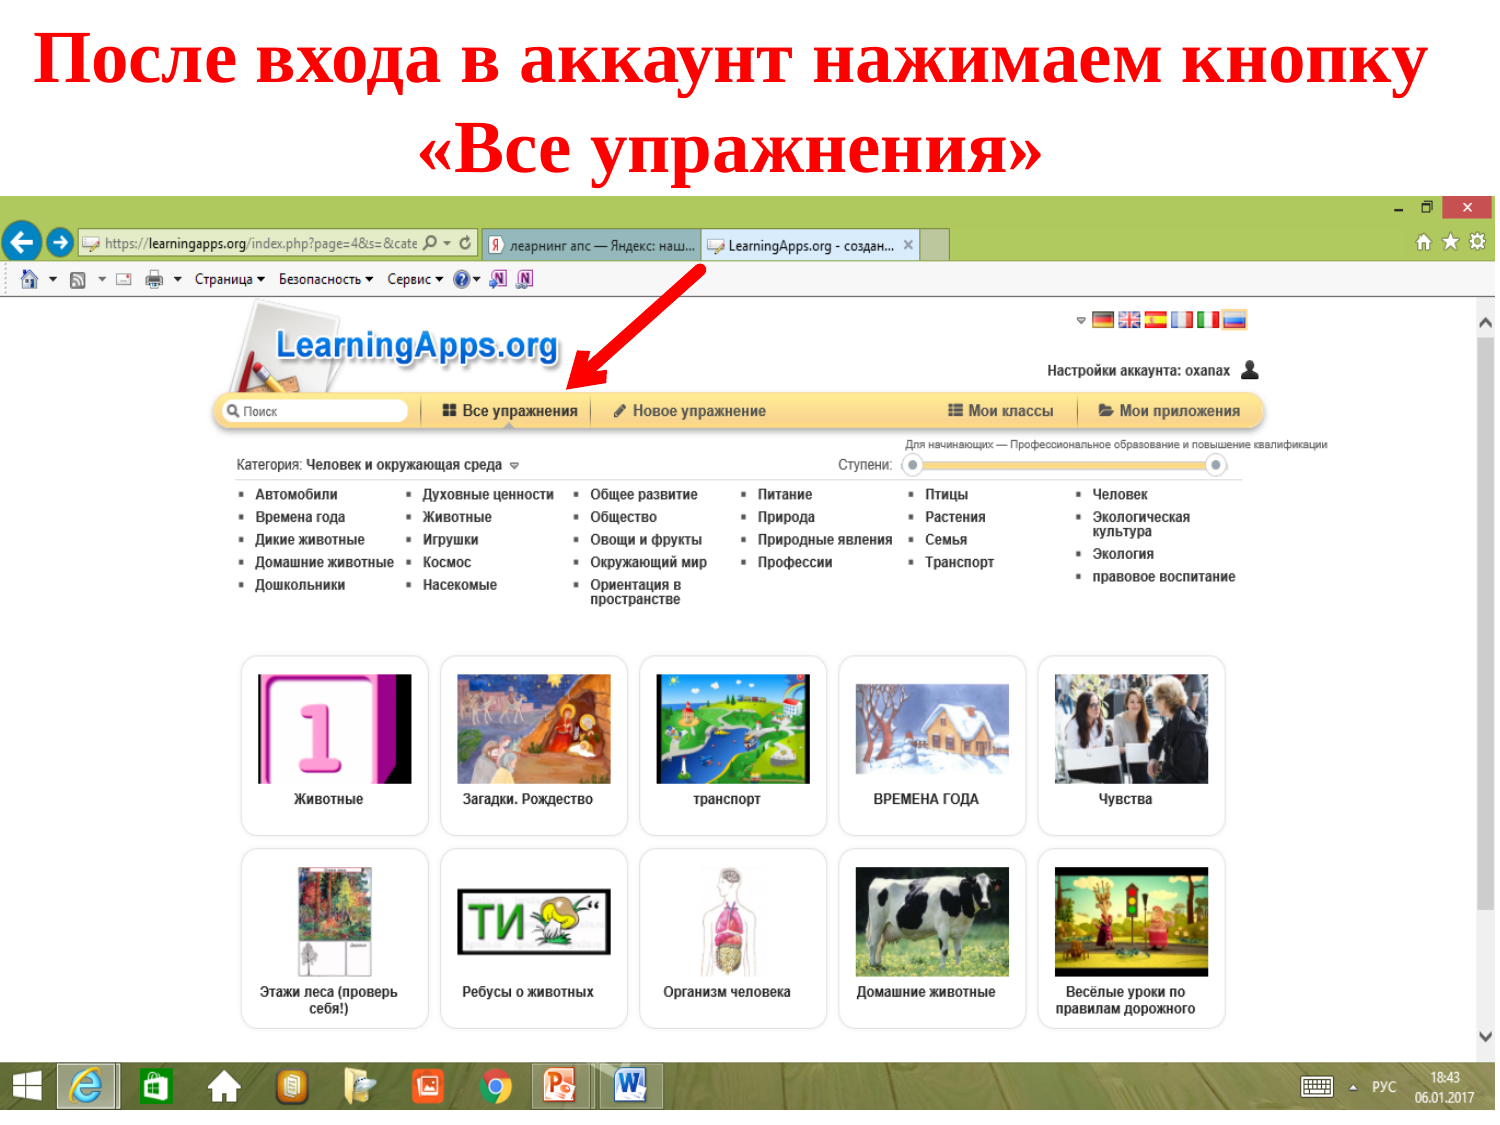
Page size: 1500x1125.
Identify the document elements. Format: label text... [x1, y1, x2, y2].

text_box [565, 269, 701, 390]
picture [0, 196, 1495, 1110]
text_box После входа в аккаунт нажимаем кнопку «Все упражнения» [0, 0, 1463, 195]
